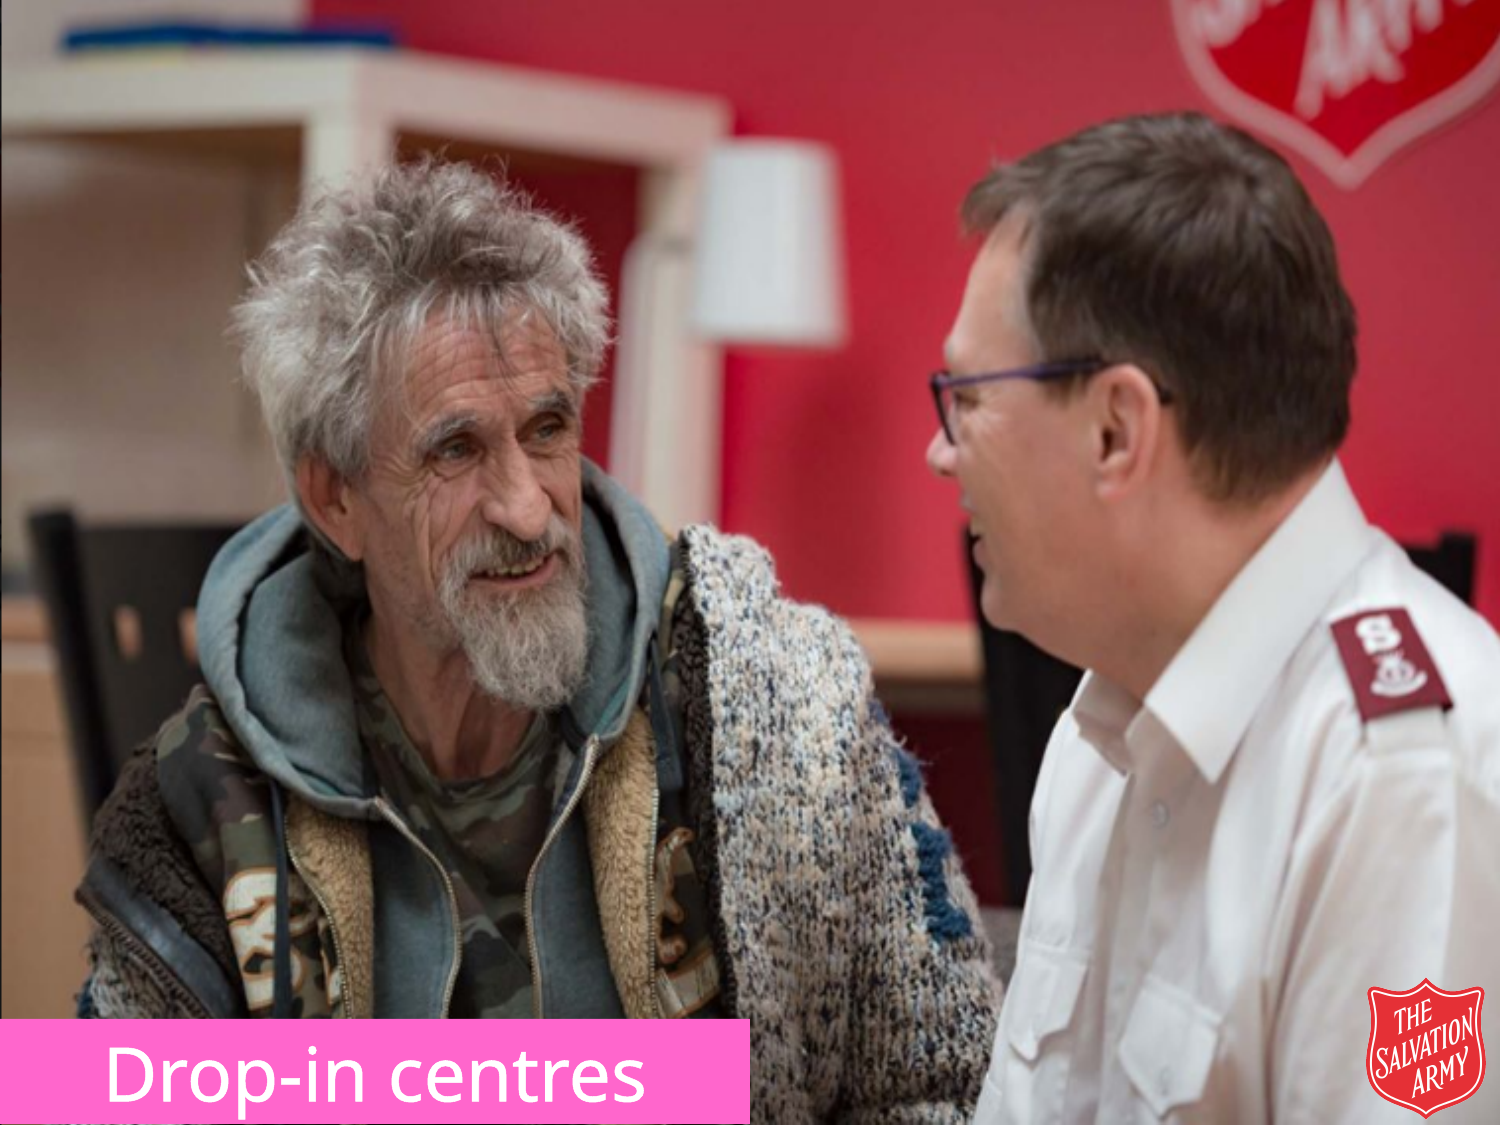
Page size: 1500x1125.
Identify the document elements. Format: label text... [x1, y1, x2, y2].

picture [0, 0, 1500, 1125]
text_box Drop-in centres [0, 1018, 750, 1124]
